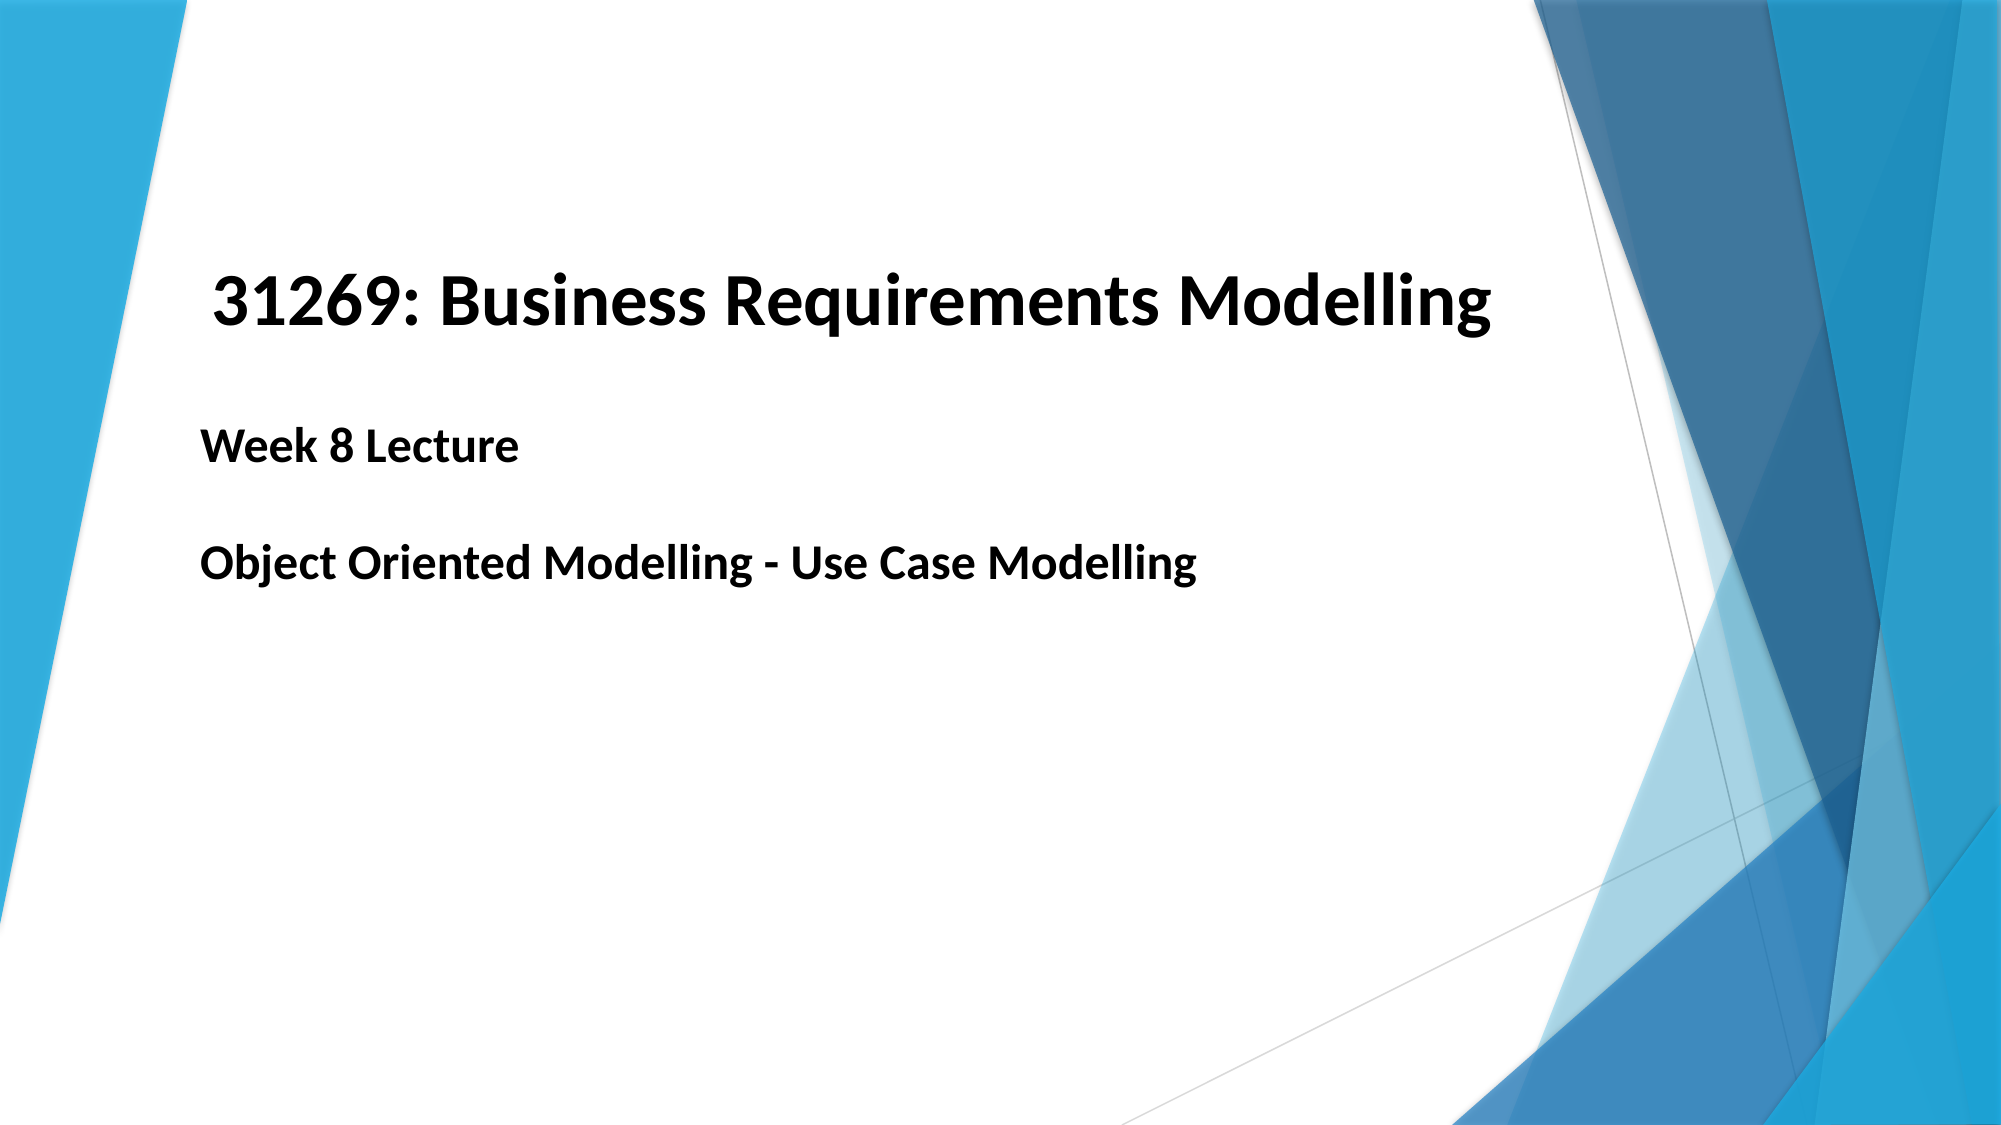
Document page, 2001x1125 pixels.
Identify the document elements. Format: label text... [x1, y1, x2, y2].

subtitle Week 8 Lecture Object Oriented Modelling - Use Case Modelling [184, 326, 1650, 905]
title 31269: Business Requirements Modelling [196, 220, 1520, 326]
